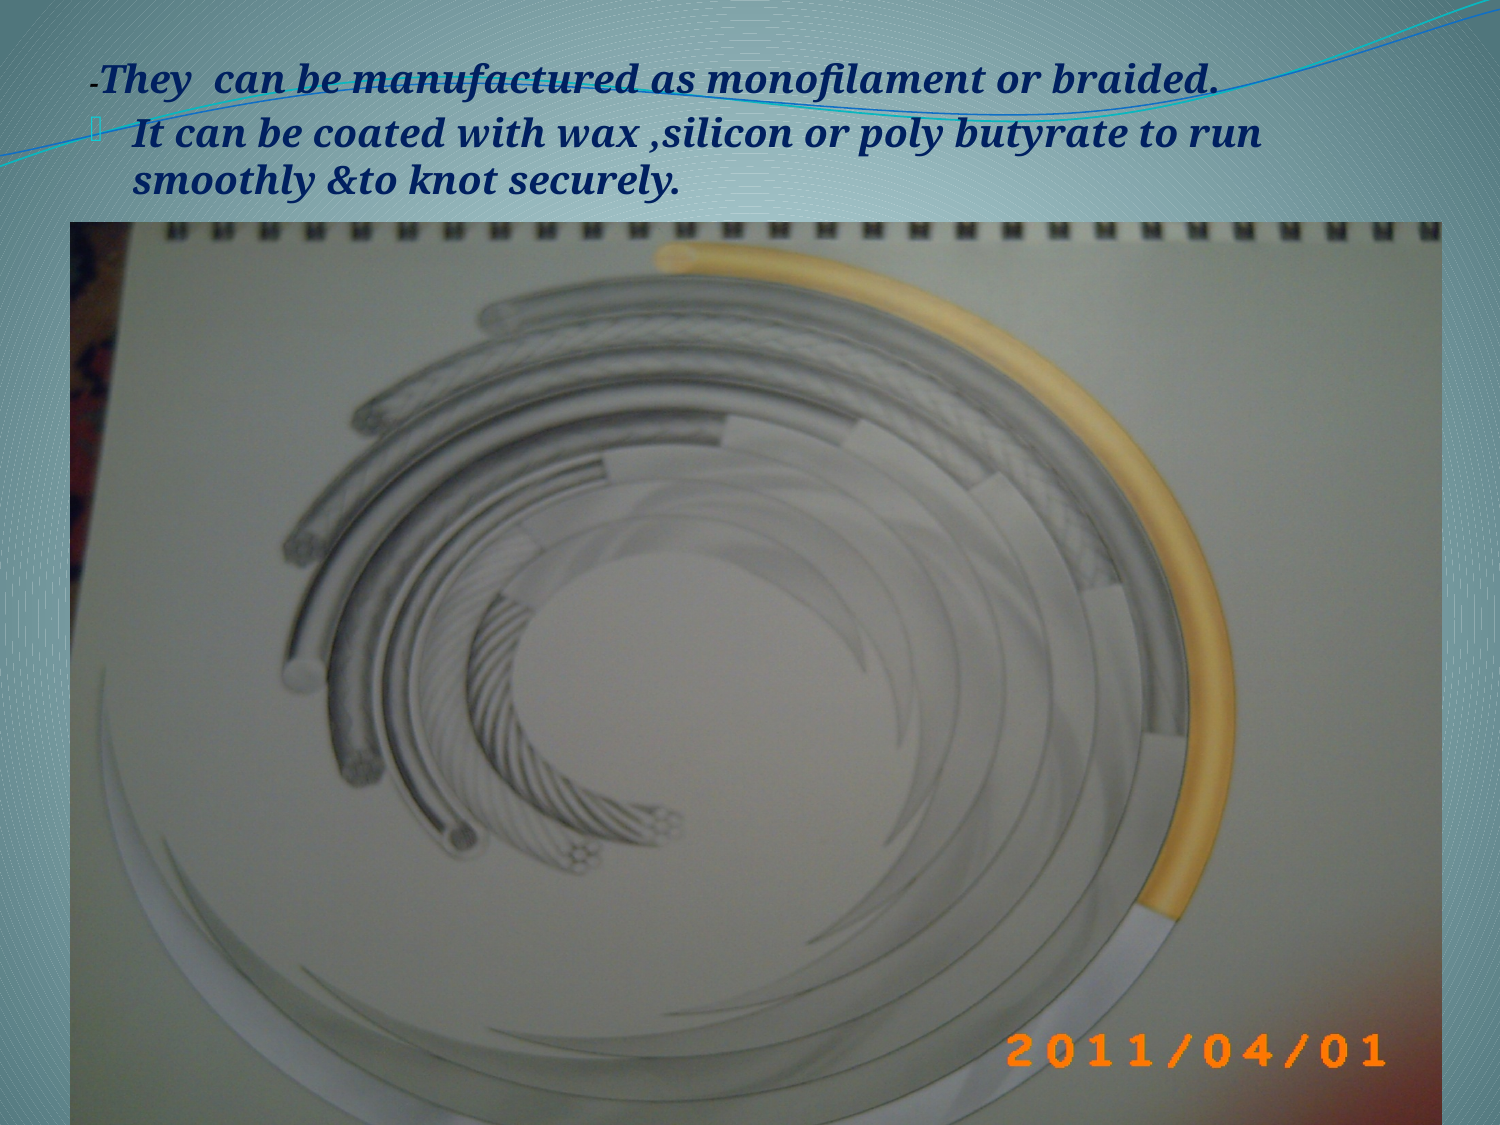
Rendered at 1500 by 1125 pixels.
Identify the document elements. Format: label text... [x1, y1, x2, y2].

picture [70, 222, 1442, 1125]
list -They can be manufactured as monofilament or braided. It can be coated with wax ,silicon or poly butyrate to run smoothly &to knot securely. It can be impregnated with antiseptics to aid in prevention of postoperative infection (absorbable materials). - Suture diameter varies from 0.02 to 0.8 mm. The finest suture material that will hold the wound secure without it breaking or “cheese wiring "through the wound should be chosen. The amount of suture material used should be kept to a minimum to reduced bacterial colonization. -it can be anidus for infection &knots can be the focus for persistence &chronic inflammatory reaction(suture knot sinus) [75, 46, 1425, 222]
